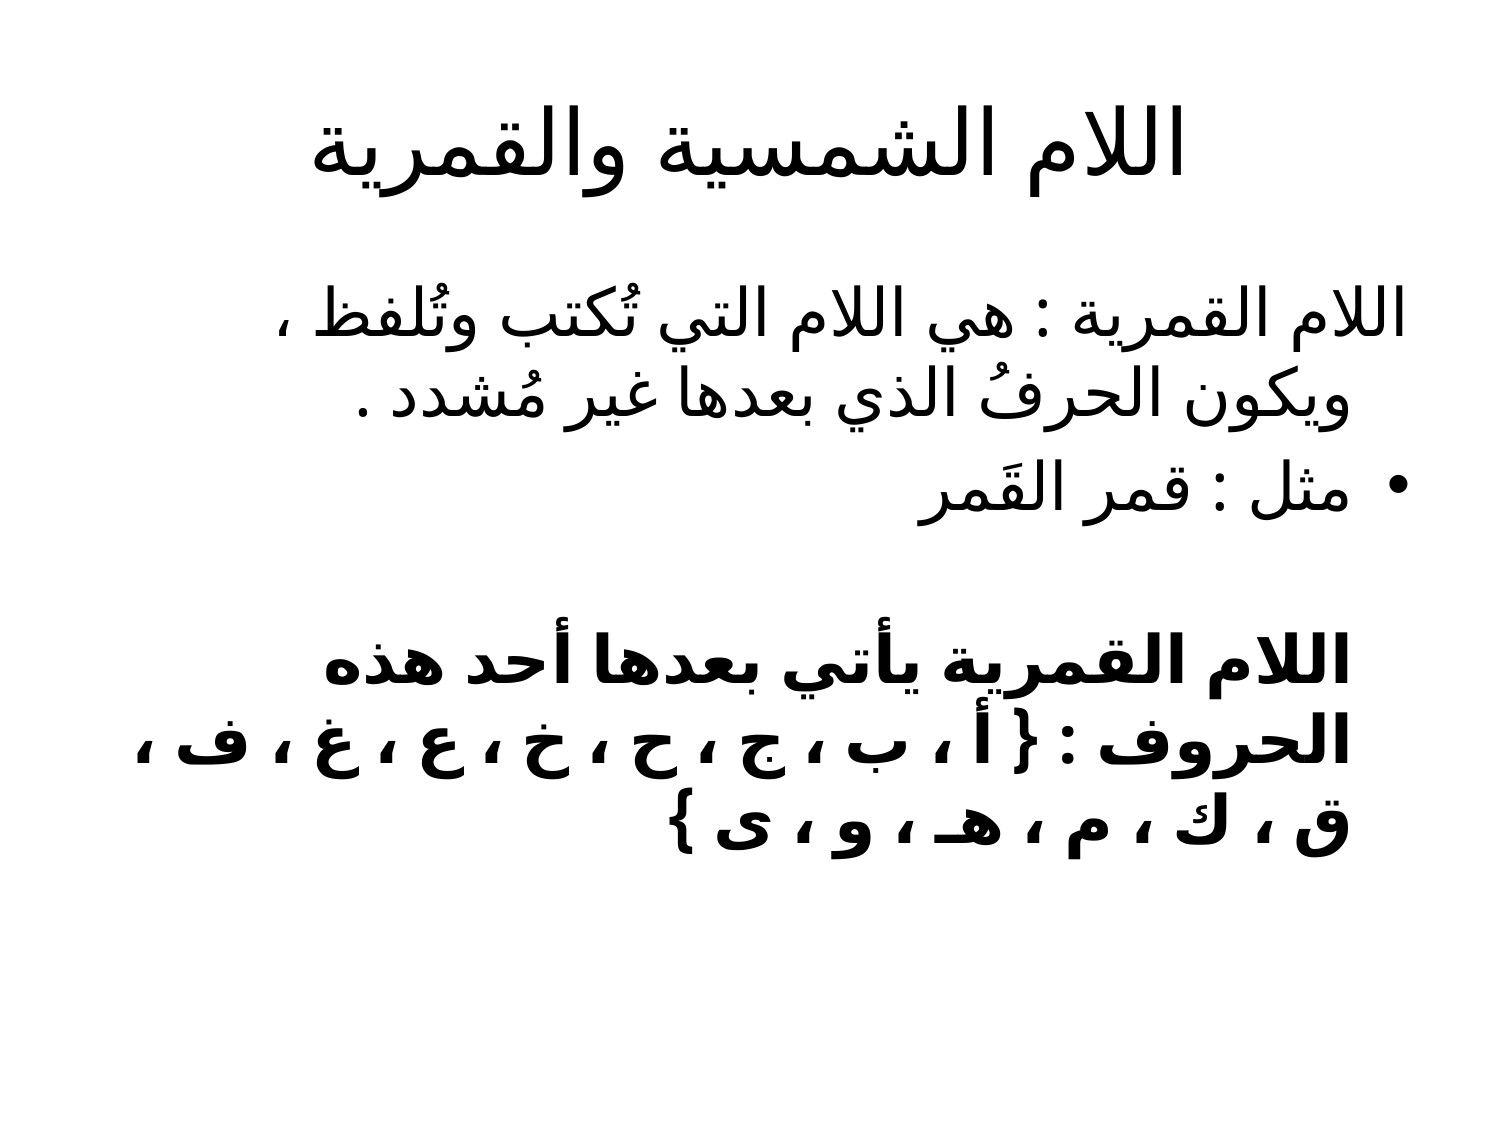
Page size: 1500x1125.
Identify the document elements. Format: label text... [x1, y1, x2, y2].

title اللام الشمسية والقمرية [75, 45, 1425, 233]
list اللام القمرية : هي اللام التي تُكتب وتُلفظ ، ويكون الحرفُ الذي بعدها غير مُشدد . مثل : قمر القَمر اللام القمرية يأتي بعدها أحد هذه الحروف : { أ ، ب ، ج ، ح ، خ ، ع ، غ ، ف ، ق ، ك ، م ، هـ ، و ، ى } [75, 262, 1425, 1005]
